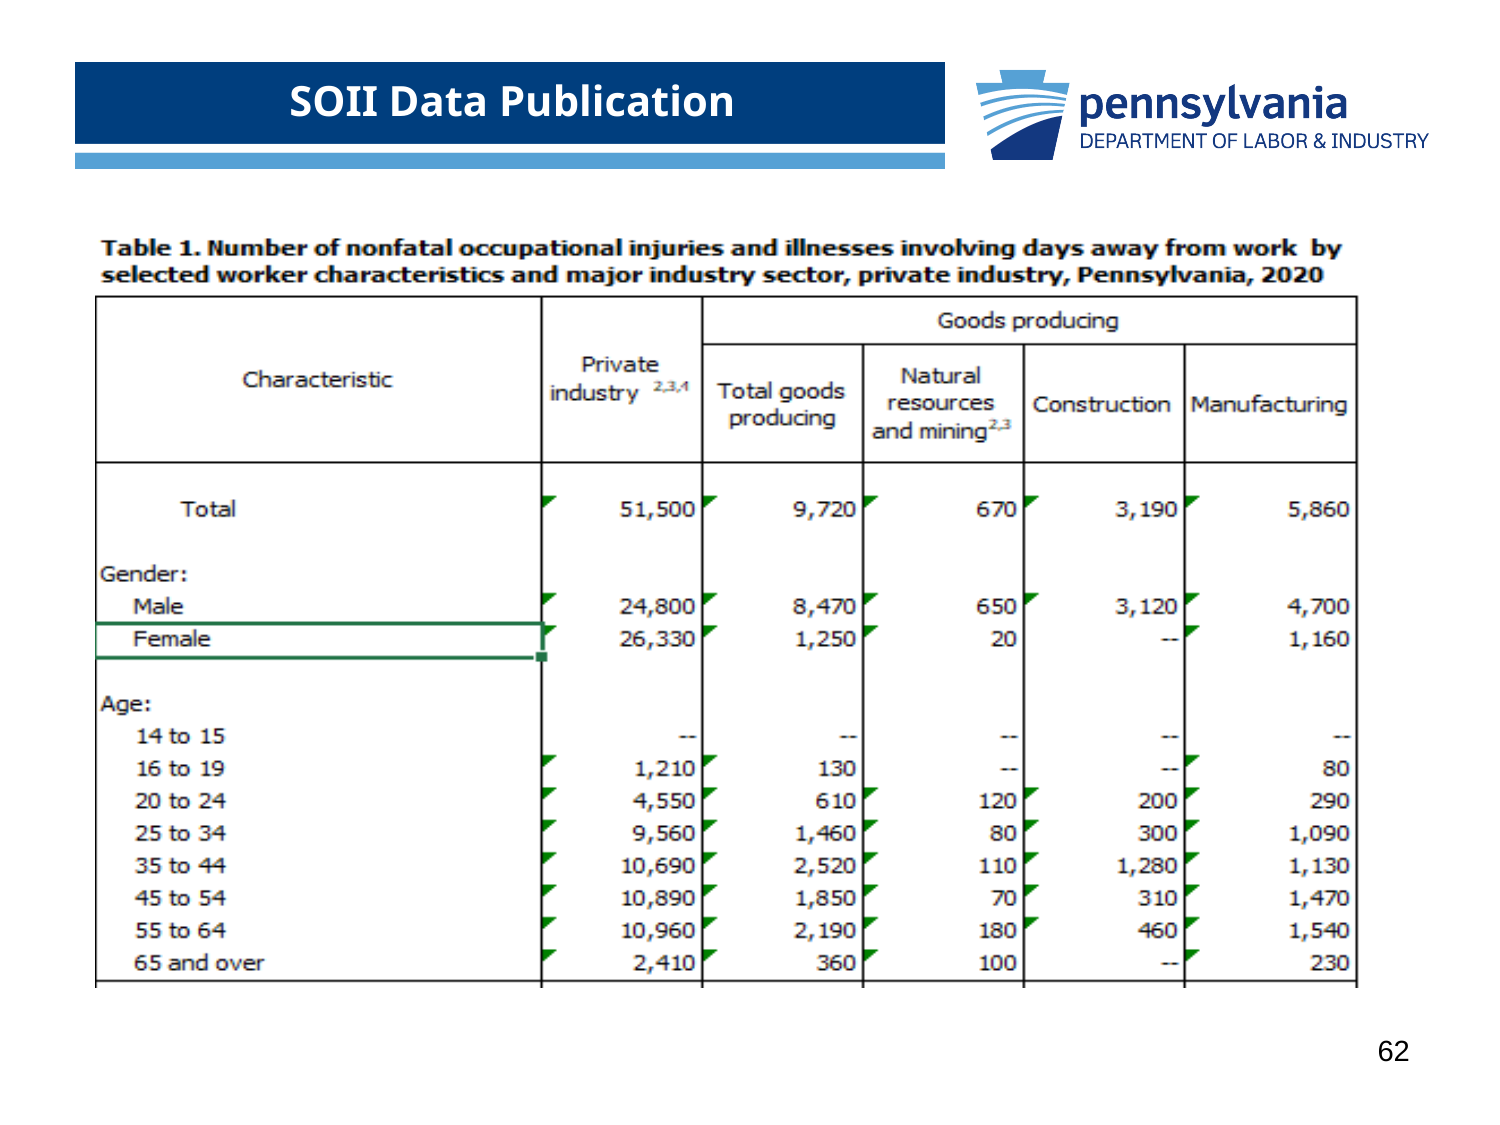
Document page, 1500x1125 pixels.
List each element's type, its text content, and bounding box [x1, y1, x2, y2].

picture [95, 237, 1363, 988]
slide_number 62 [1074, 1024, 1426, 1103]
picture [74, 62, 1430, 170]
